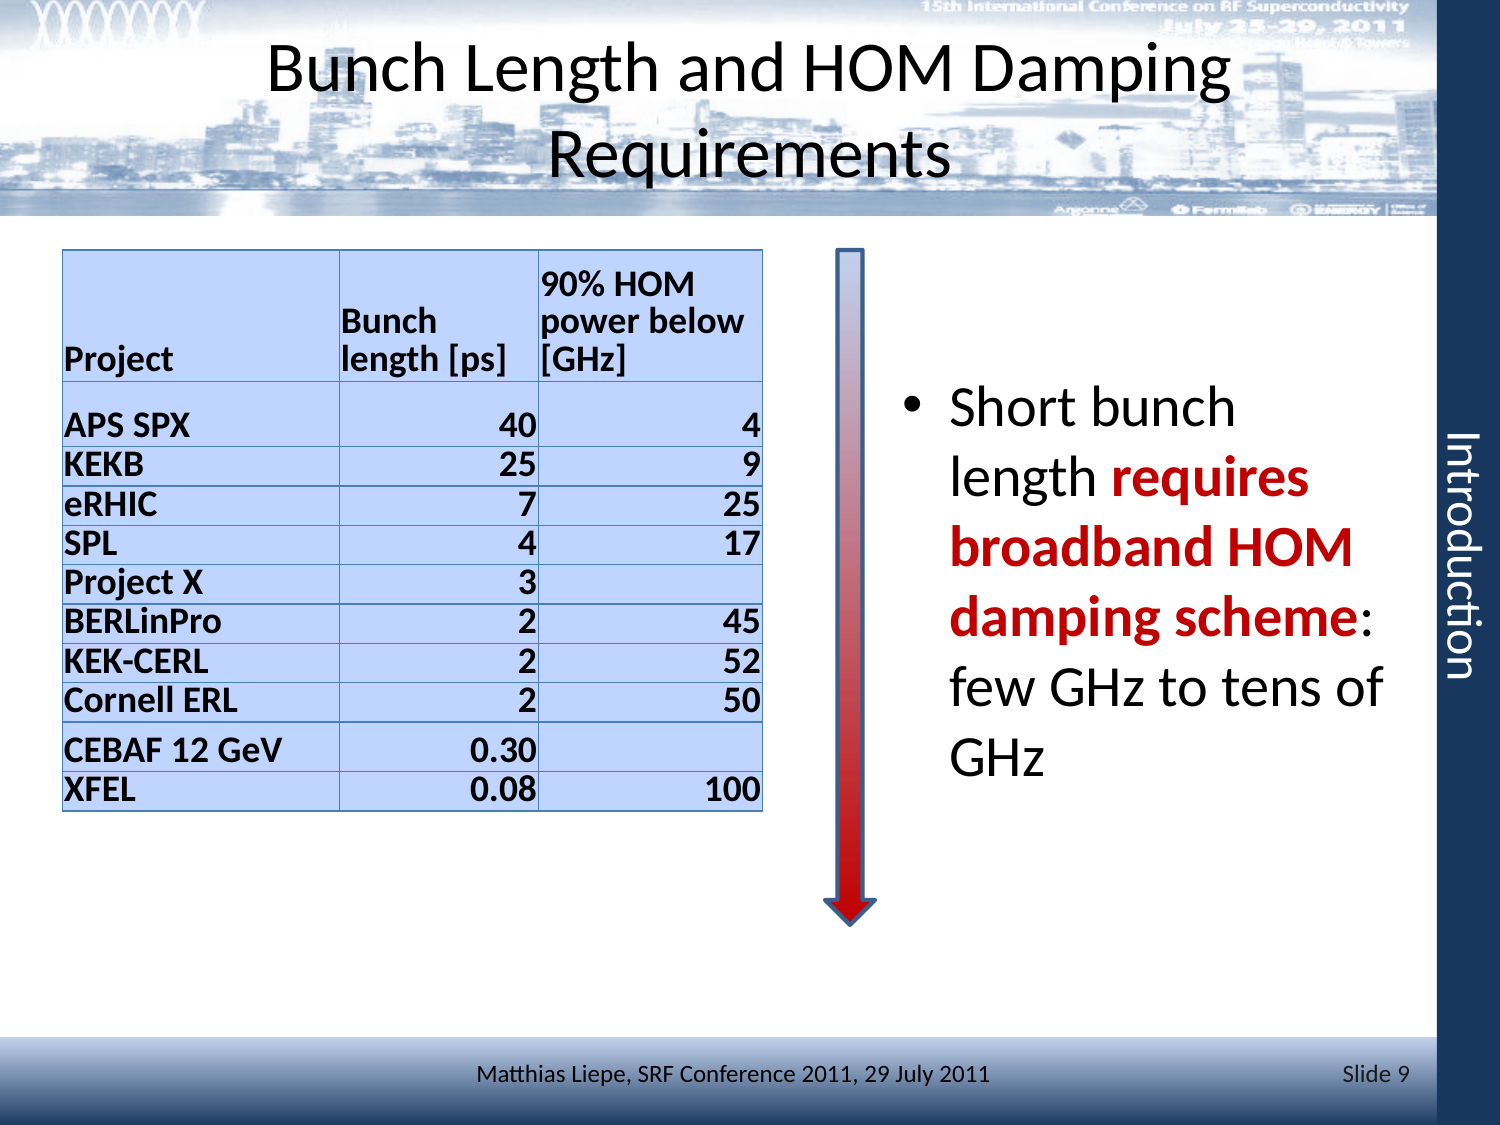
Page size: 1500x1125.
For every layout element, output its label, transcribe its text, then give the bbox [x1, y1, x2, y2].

table_cell KEKB [63, 447, 339, 485]
table_cell APS SPX [63, 382, 339, 446]
table_cell 2 [340, 605, 538, 643]
table_cell KEK-CERL [63, 644, 339, 682]
table_cell 50 [539, 683, 762, 721]
table_cell XFEL [63, 772, 339, 810]
table_cell 2 [340, 644, 538, 682]
table_cell 45 [539, 605, 762, 643]
text_box Introduction [1430, 12, 1500, 1100]
table_cell [539, 565, 762, 603]
table_cell Cornell ERL [63, 683, 339, 721]
table_cell 4 [340, 526, 538, 564]
table_cell CEBAF 12 GeV [63, 723, 339, 771]
table_header Bunch length [ps] [340, 251, 538, 381]
title Bunch Length and HOM Damping Requirements [75, 12, 1425, 200]
table_cell 4 [539, 382, 762, 446]
slide_number Slide 9 [1074, 1042, 1425, 1103]
table_cell 2 [340, 683, 538, 721]
table_cell 25 [539, 487, 762, 525]
table_cell 25 [340, 447, 538, 485]
text_box [823, 247, 877, 928]
table_cell 0.08 [340, 772, 538, 810]
table_cell 17 [539, 526, 762, 564]
table_cell 7 [340, 487, 538, 525]
table_cell 52 [539, 644, 762, 682]
table_cell 3 [340, 565, 538, 603]
footer Matthias Liepe, SRF Conference 2011, 29 July 2011 [252, 1050, 1216, 1110]
table_cell 9 [539, 447, 762, 485]
table_cell [539, 723, 762, 771]
table_header Project [63, 251, 339, 381]
table_cell SPL [63, 526, 339, 564]
table_cell 0.30 [340, 723, 538, 771]
table_header 90% HOM power below [GHz] [539, 251, 762, 381]
table_cell BERLinPro [63, 605, 339, 643]
text_box Short bunch length requires broadband HOM damping scheme: few GHz to tens of GHz [887, 360, 1405, 796]
table_cell eRHIC [63, 487, 339, 525]
table_cell 100 [539, 772, 762, 810]
table_cell Project X [63, 565, 339, 603]
table_cell 40 [340, 382, 538, 446]
